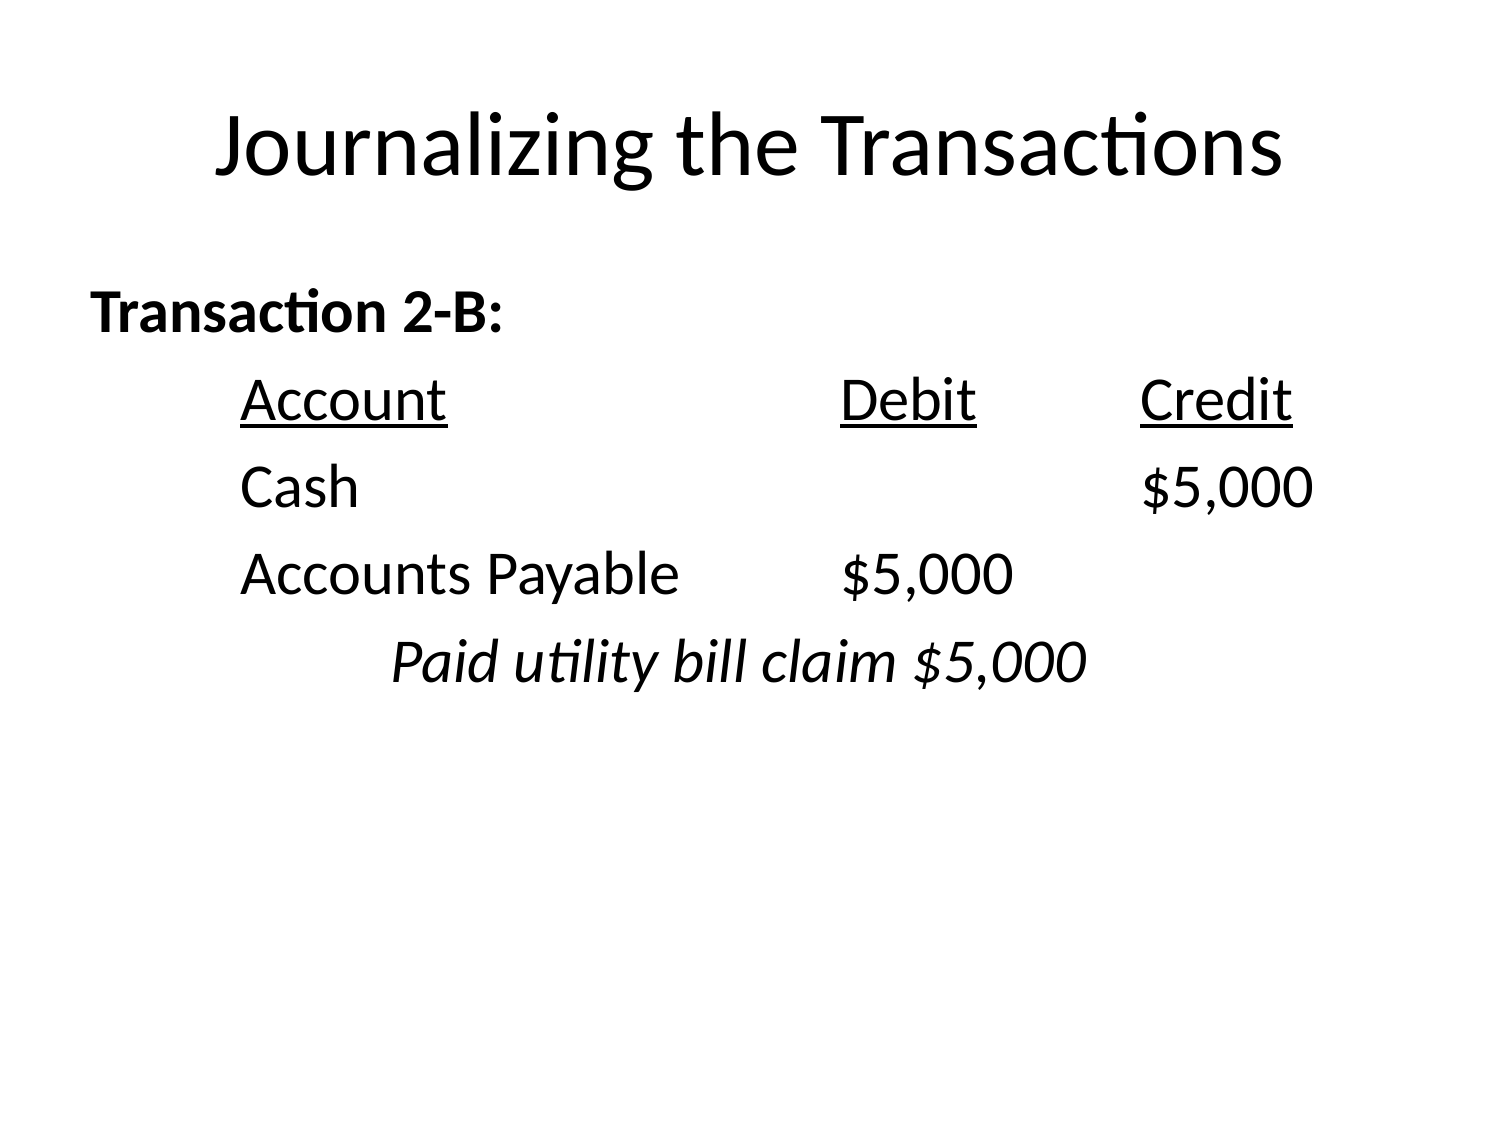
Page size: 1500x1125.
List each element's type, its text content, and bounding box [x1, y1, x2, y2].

list Transaction 2-B: Account Debit Credit Cash $5,000 Accounts Payable $5,000 Paid utility bill claim $5,000 [75, 262, 1425, 1088]
title Journalizing the Transactions [75, 45, 1425, 233]
